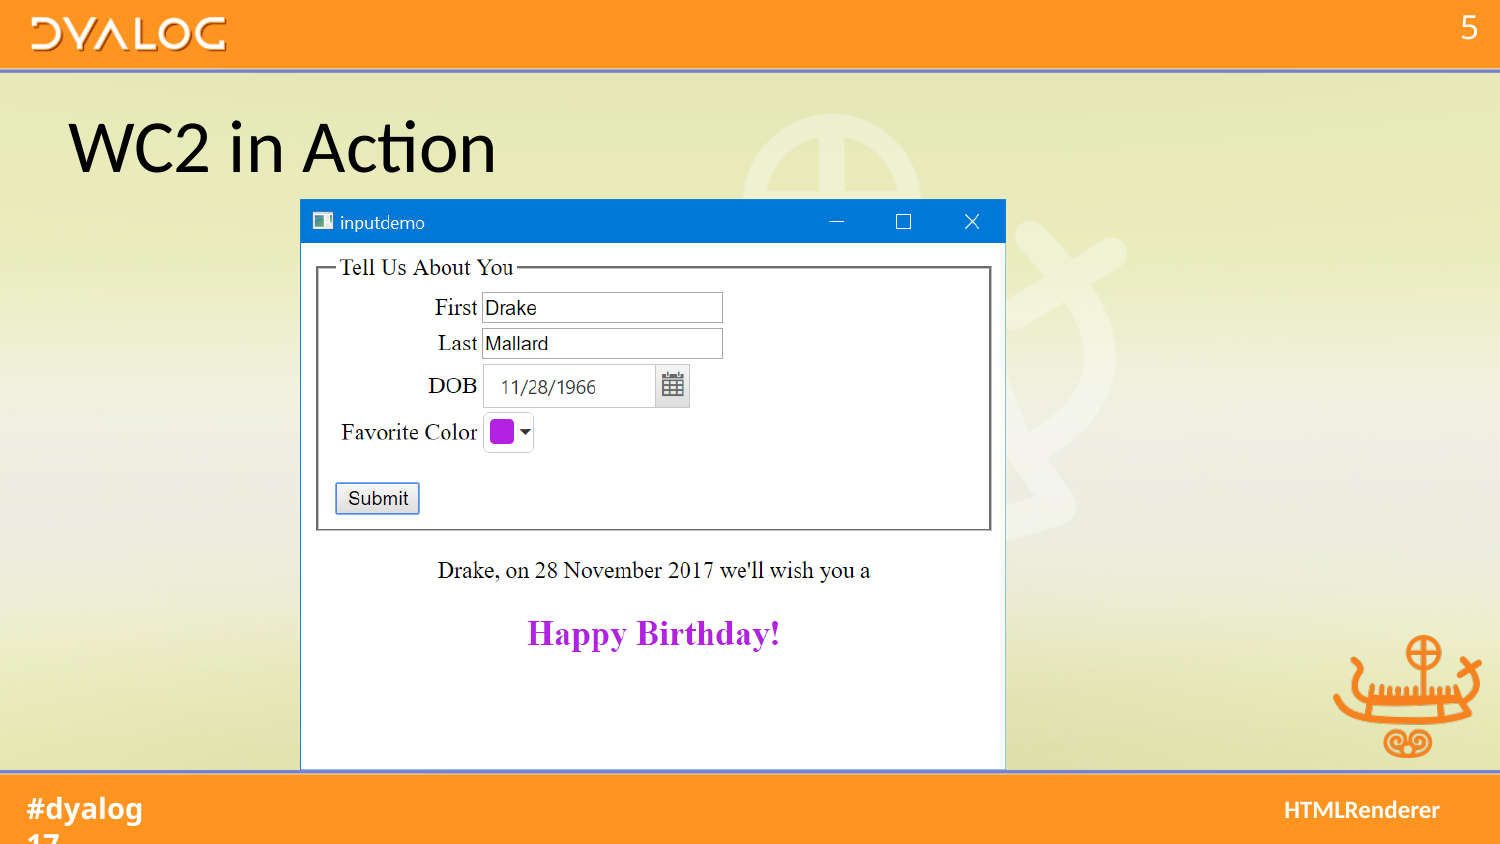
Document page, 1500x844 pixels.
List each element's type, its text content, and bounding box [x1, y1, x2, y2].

picture [0, 0, 1500, 844]
footer HTMLRenderer [949, 786, 1456, 832]
title WC2 in Action [53, 94, 1425, 192]
